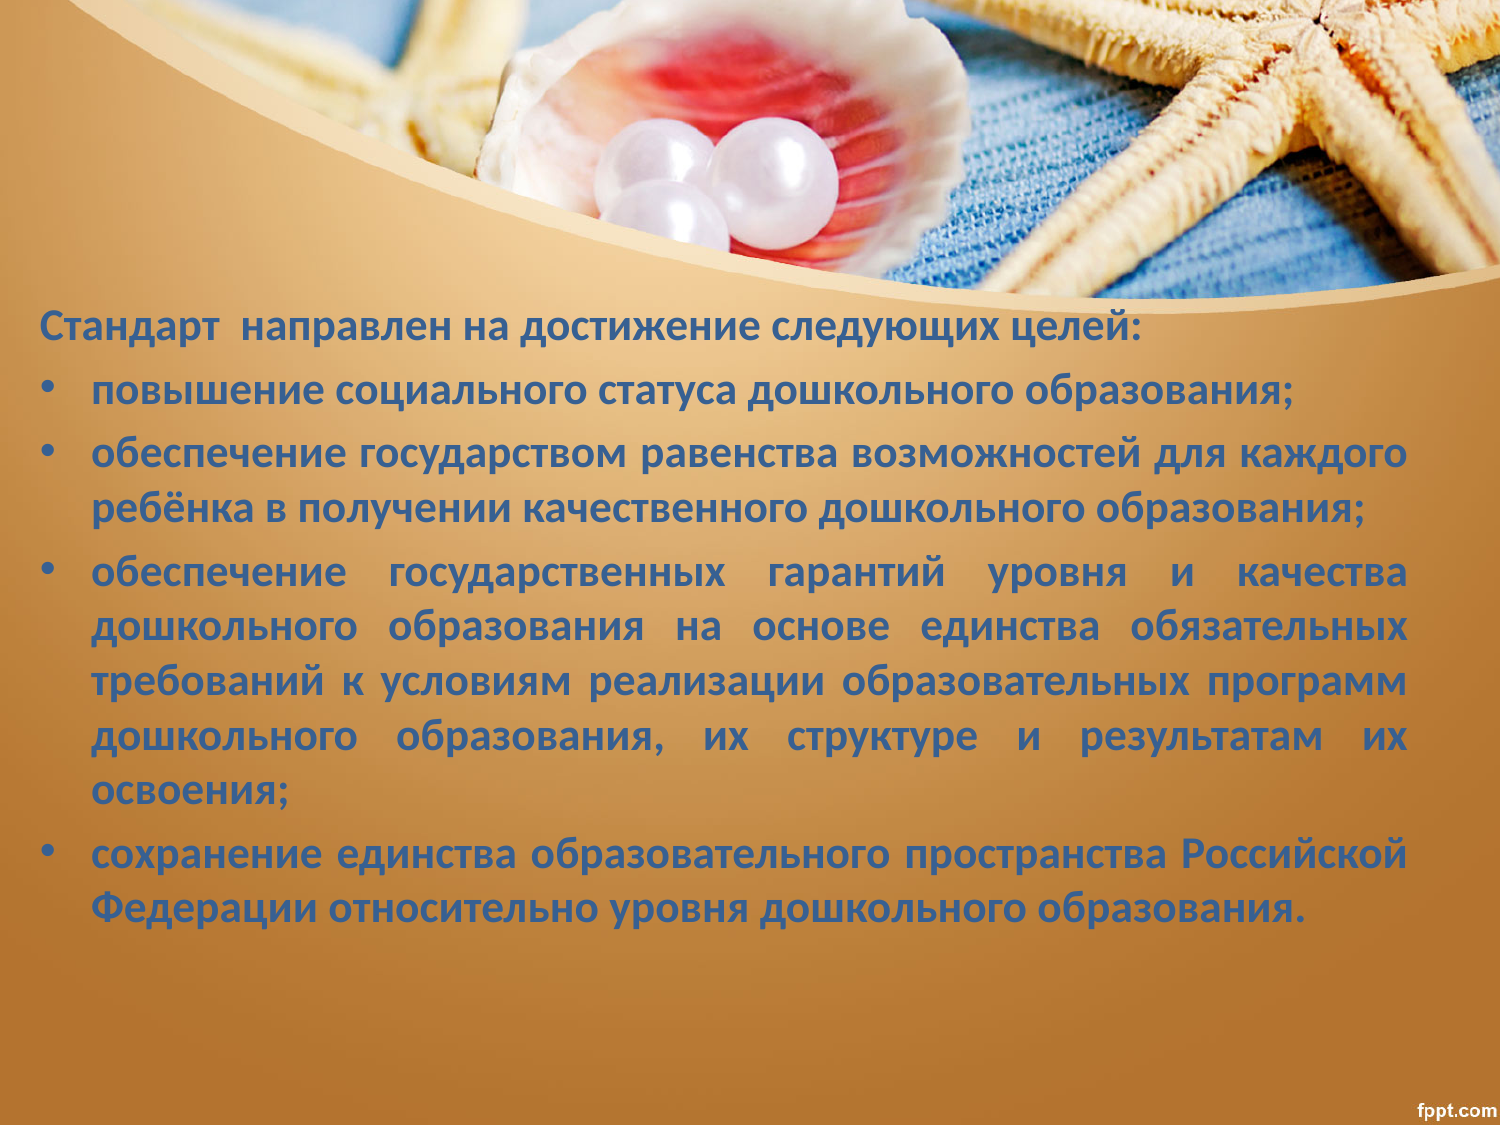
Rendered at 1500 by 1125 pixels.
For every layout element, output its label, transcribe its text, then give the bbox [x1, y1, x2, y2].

list Стандарт направлен на достижение следующих целей: повышение социального статуса дошкольного образования; обеспечение государством равенства возможностей для каждого ребёнка в получении качественного дошкольного образования; обеспечение государственных гарантий уровня и качества дошкольного образования на основе единства обязательных требований к условиям реализации образовательных программ дошкольного образования, их структуре и результатам их освоения; сохранение единства образовательного пространства Российской Федерации относительно уровня дошкольного образования. [24, 287, 1425, 1038]
picture [0, 0, 1500, 1125]
